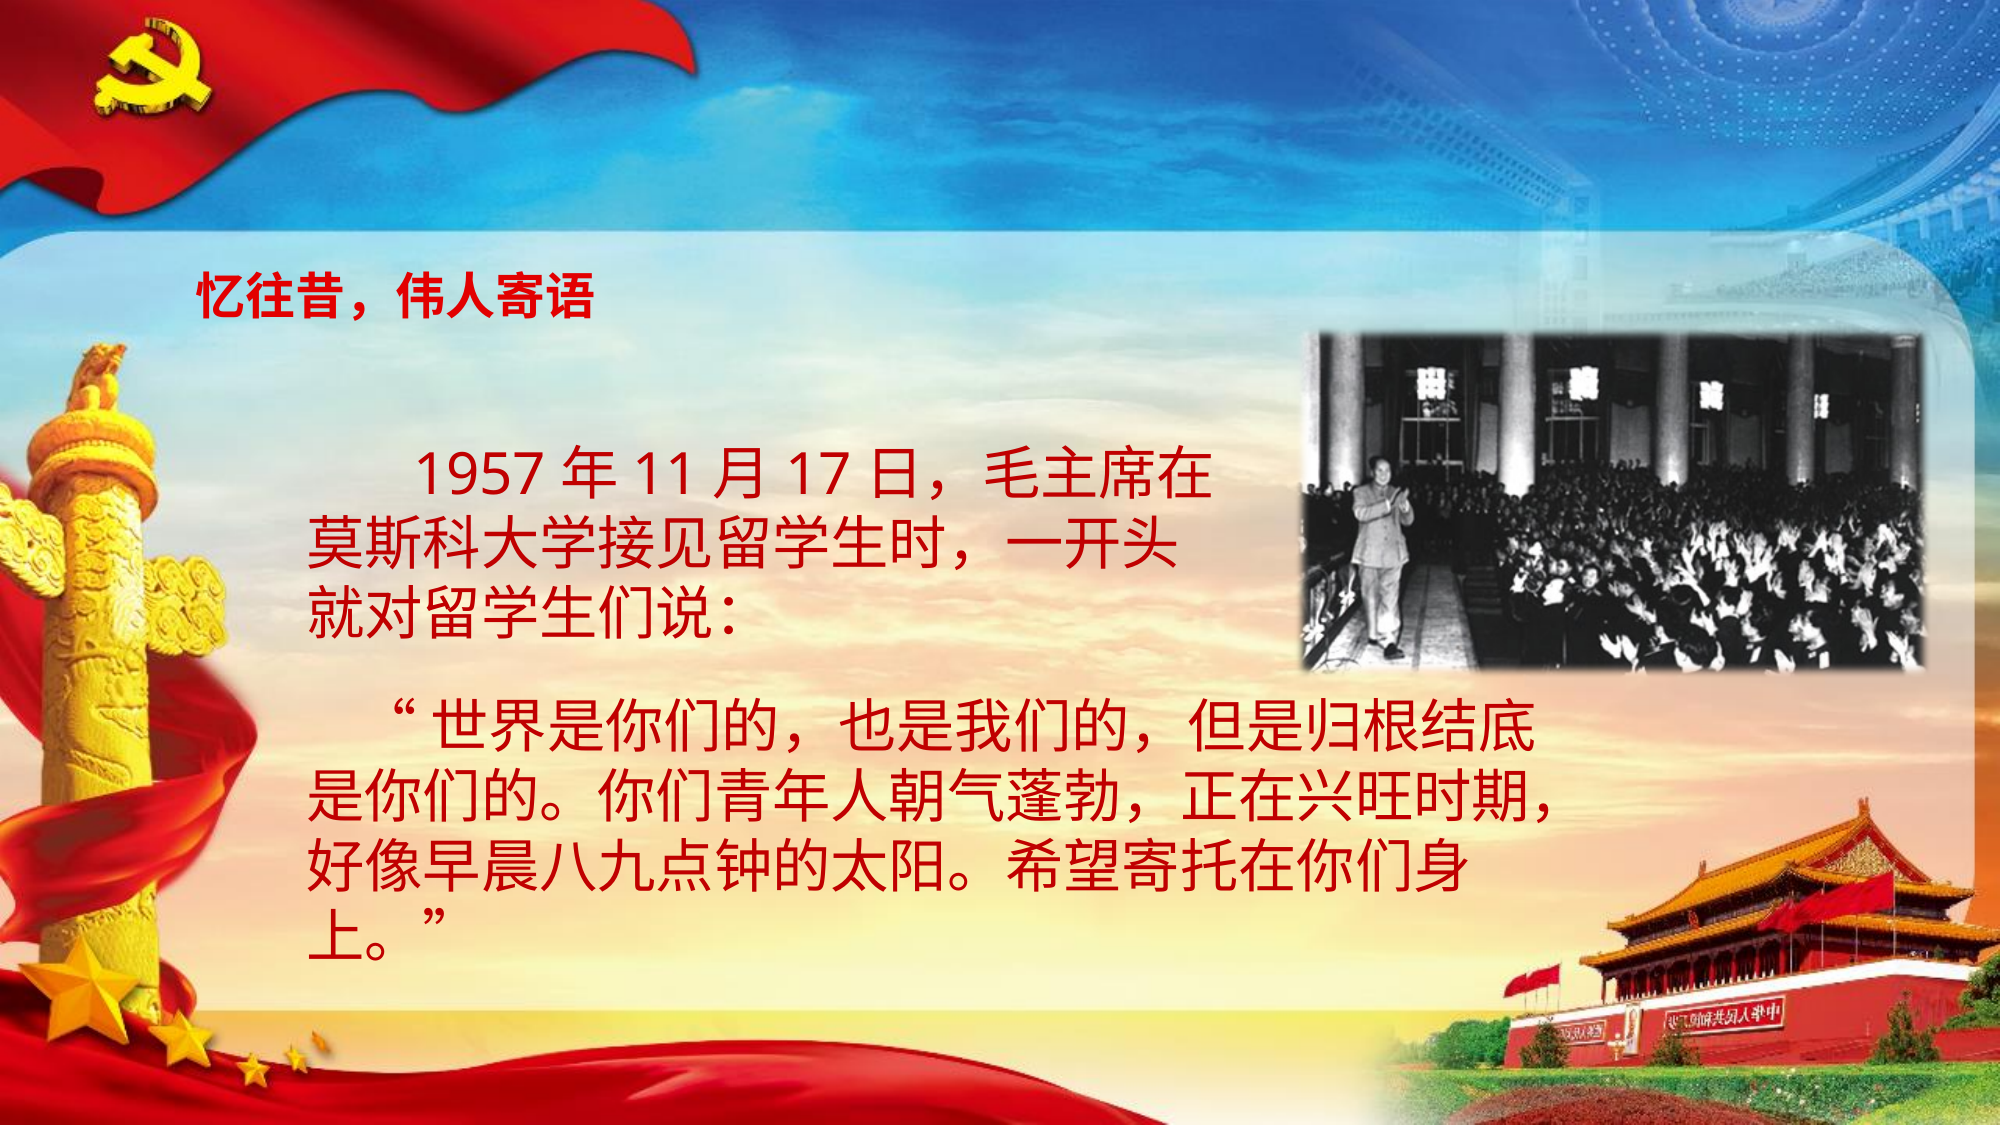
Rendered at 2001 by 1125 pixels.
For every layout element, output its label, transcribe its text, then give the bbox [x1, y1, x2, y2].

text_box 忆往昔，伟人寄语 [180, 256, 610, 332]
text_box “世界是你们的，也是我们的，但是归根结底是你们的。你们青年人朝气蓬勃，正在兴旺时期，好像早晨八九点钟的太阳。希望寄托在你们身上。” [291, 681, 1577, 977]
picture [0, 0, 2000, 1125]
text_box 1957年11月17日，毛主席在莫斯科大学接见留学生时，一开头就对留学生们说： [291, 428, 1241, 654]
